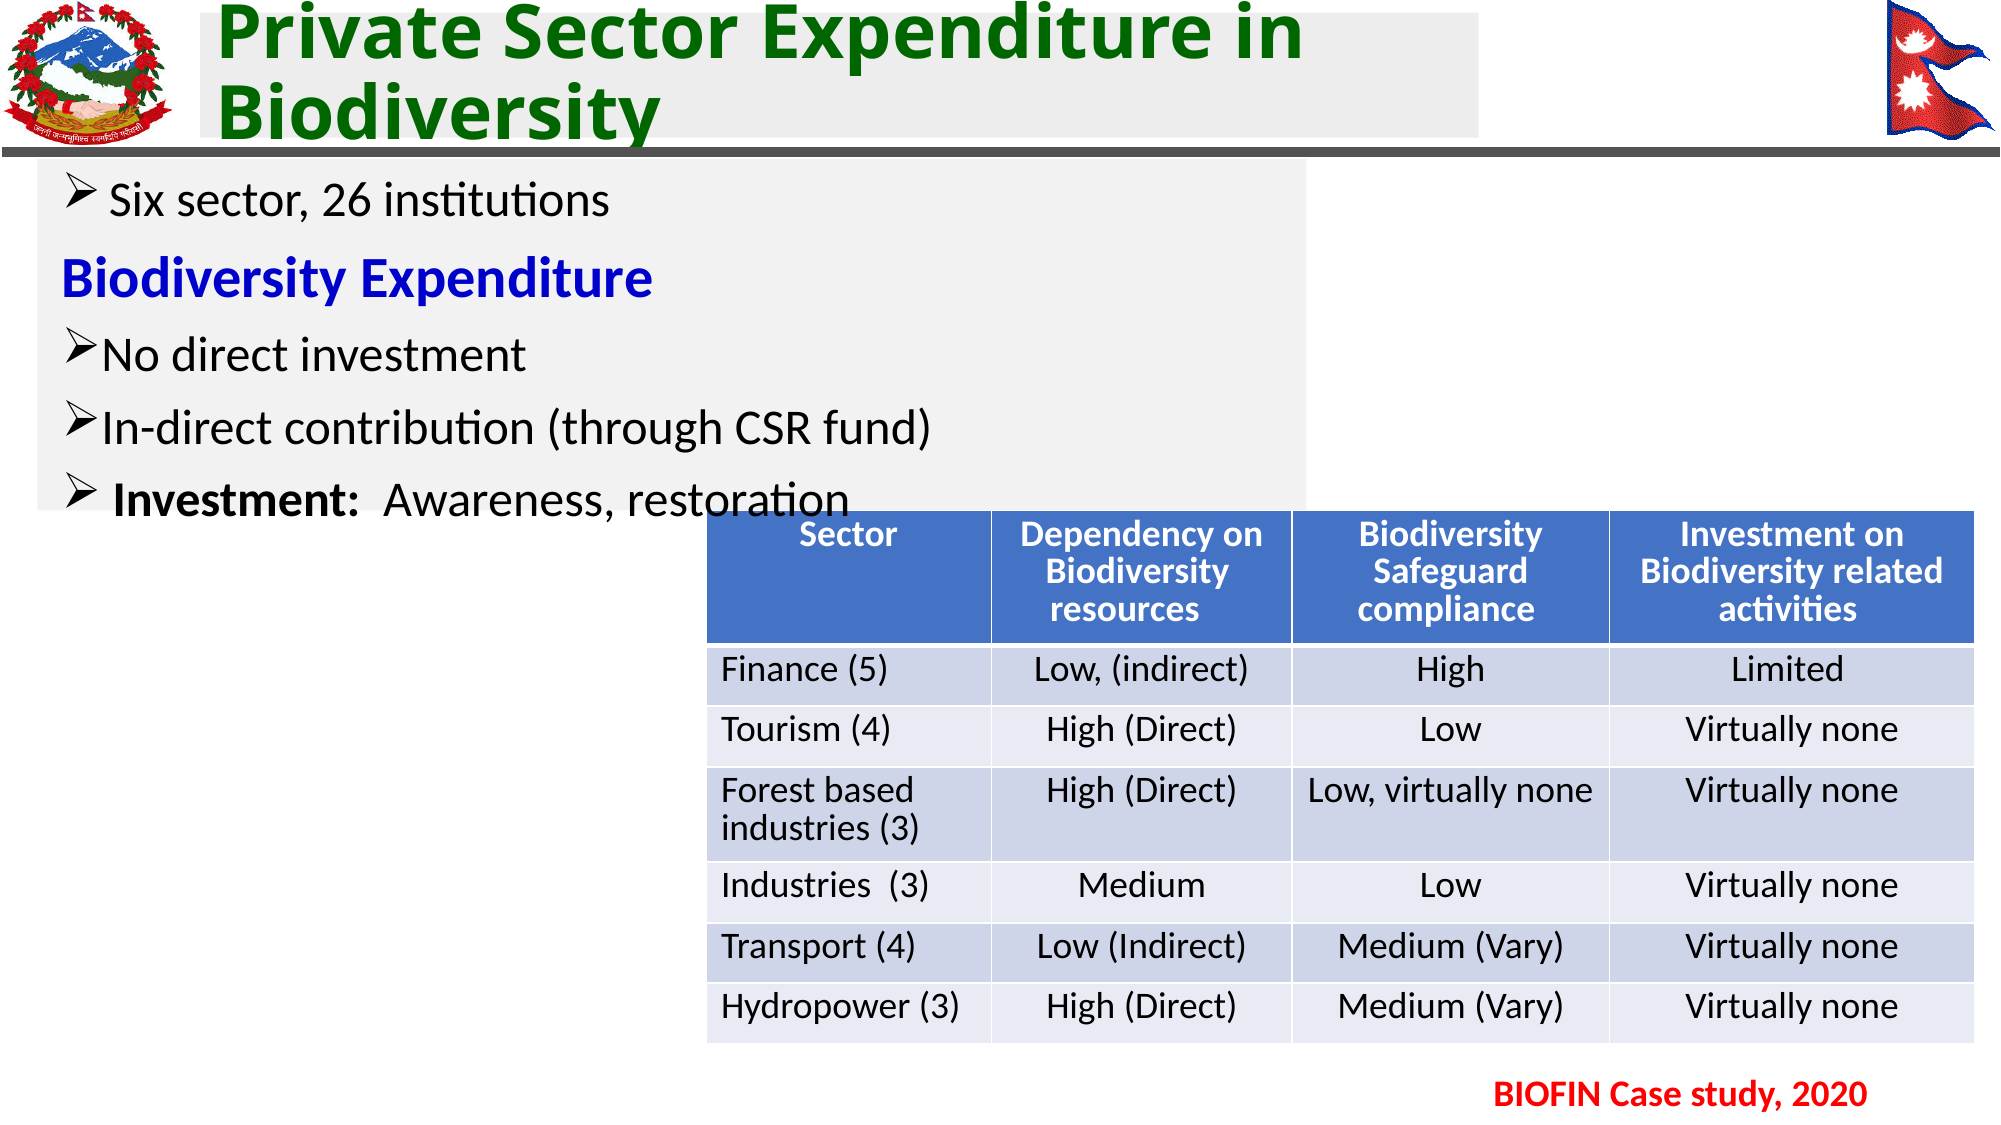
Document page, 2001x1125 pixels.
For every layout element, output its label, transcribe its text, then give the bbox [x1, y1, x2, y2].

table_cell Industries (3) [707, 863, 991, 922]
title Private Sector Expenditure in Biodiversity [200, 12, 1479, 138]
table_cell Medium [992, 863, 1291, 922]
table_cell Limited [1610, 648, 1974, 705]
text_box BIOFIN Case study, 2020 [1478, 1061, 1924, 1122]
table_cell Low, virtually none [1293, 768, 1609, 861]
picture [0, 0, 175, 148]
table_cell Medium (Vary) [1293, 984, 1609, 1043]
table_cell High (Direct) [992, 984, 1291, 1043]
table_cell Low [1293, 707, 1609, 766]
table_cell Virtually none [1610, 984, 1974, 1043]
table_header Sector [707, 511, 991, 643]
table_cell Low, (indirect) [992, 648, 1291, 705]
table_cell High [1293, 648, 1609, 705]
table_cell Virtually none [1610, 707, 1974, 766]
text_box Six sector, 26 institutions Biodiversity Expenditure No direct investment In-direct contribution (through CSR fund) Investment: Awareness, restoration [37, 159, 1307, 511]
table_cell Medium (Vary) [1293, 924, 1609, 982]
table_cell Low (Indirect) [992, 924, 1291, 982]
table_cell Tourism (4) [707, 707, 991, 766]
table_cell Hydropower (3) [707, 984, 991, 1043]
table_cell Virtually none [1610, 768, 1974, 861]
table_header Biodiversity Safeguard compliance [1293, 511, 1609, 643]
table_header Dependency on Biodiversity resources [992, 511, 1291, 643]
table_cell Finance (5) [707, 648, 991, 705]
table_cell Low [1293, 863, 1609, 922]
table_cell Virtually none [1610, 863, 1974, 922]
table_cell Forest based industries (3) [707, 768, 991, 861]
table_cell Virtually none [1610, 924, 1974, 982]
table_cell High (Direct) [992, 768, 1291, 861]
picture [1887, 0, 2000, 142]
table_header Investment on Biodiversity related activities [1610, 511, 1974, 643]
table_cell High (Direct) [992, 707, 1291, 766]
table_cell Transport (4) [707, 924, 991, 982]
